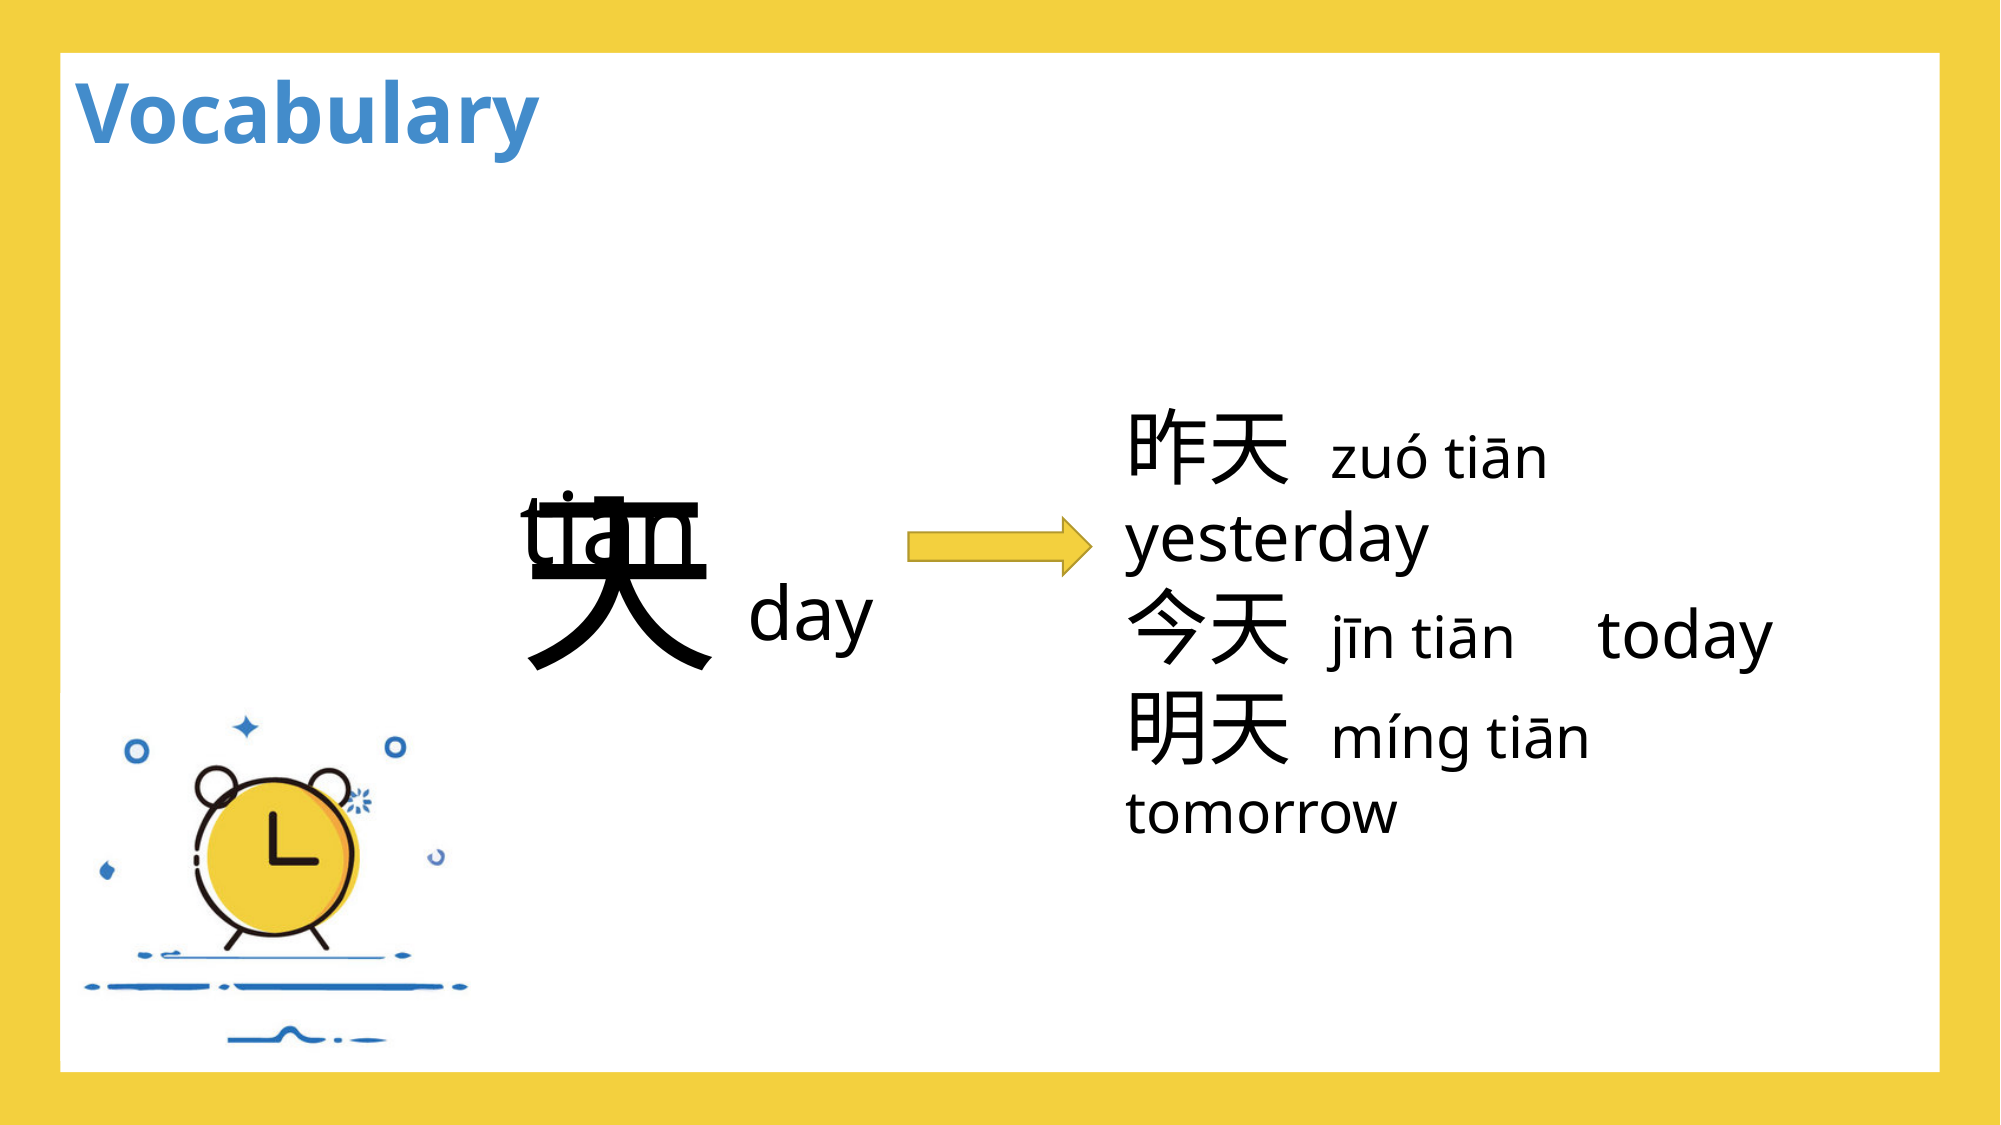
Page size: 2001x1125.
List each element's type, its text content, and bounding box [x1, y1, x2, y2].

text_box Vocabulary [60, 52, 588, 168]
text_box [59, 52, 1941, 1073]
text_box [907, 515, 1093, 578]
picture [60, 693, 568, 1061]
text_box day [732, 558, 1015, 663]
text_box tiān [505, 337, 723, 637]
text_box 天 [505, 448, 799, 703]
text_box 昨天 zuó tiān yesterday 今天 jīn tiān today 明天 míng tiān tomorrow [1110, 387, 1893, 853]
